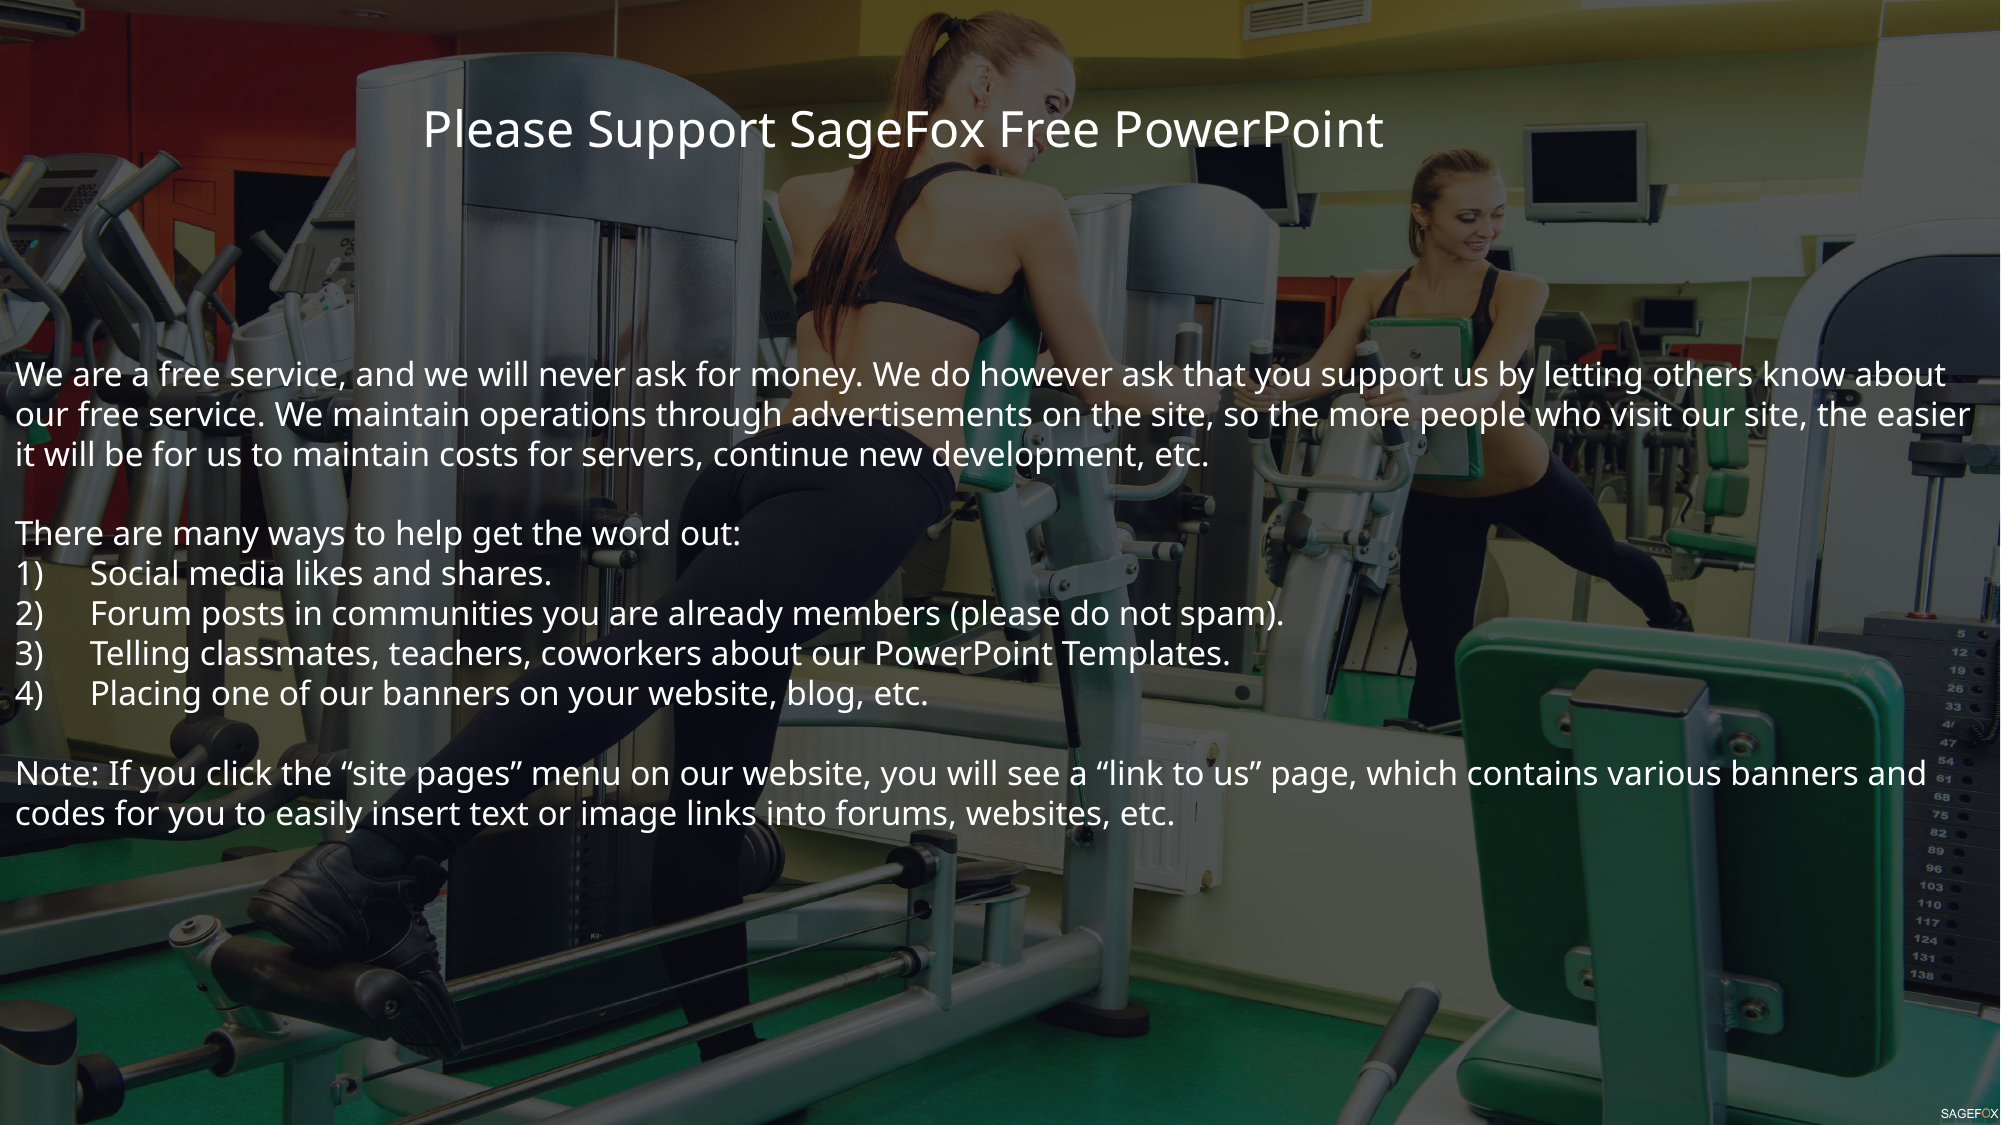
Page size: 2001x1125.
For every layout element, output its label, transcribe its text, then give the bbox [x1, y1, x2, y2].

text_box We are a free service, and we will never ask for money. We do however ask that you support us by letting others know about our free service. We maintain operations through advertisements on the site, so the more people who visit our site, the easier it will be for us to maintain costs for servers, continue new development, etc. There are many ways to help get the word out: Social media likes and shares. Forum posts in communities you are already members (please do not spam). Telling classmates, teachers, coworkers about our PowerPoint Templates. Placing one of our banners on your website, blog, etc. Note: If you click the “site pages” menu on our website, you will see a “link to us” page, which contains various banners and codes for you to easily insert text or image links into forums, websites, etc. [0, 0, 2000, 1125]
title Please Support SageFox Free PowerPoint [363, 72, 1444, 190]
